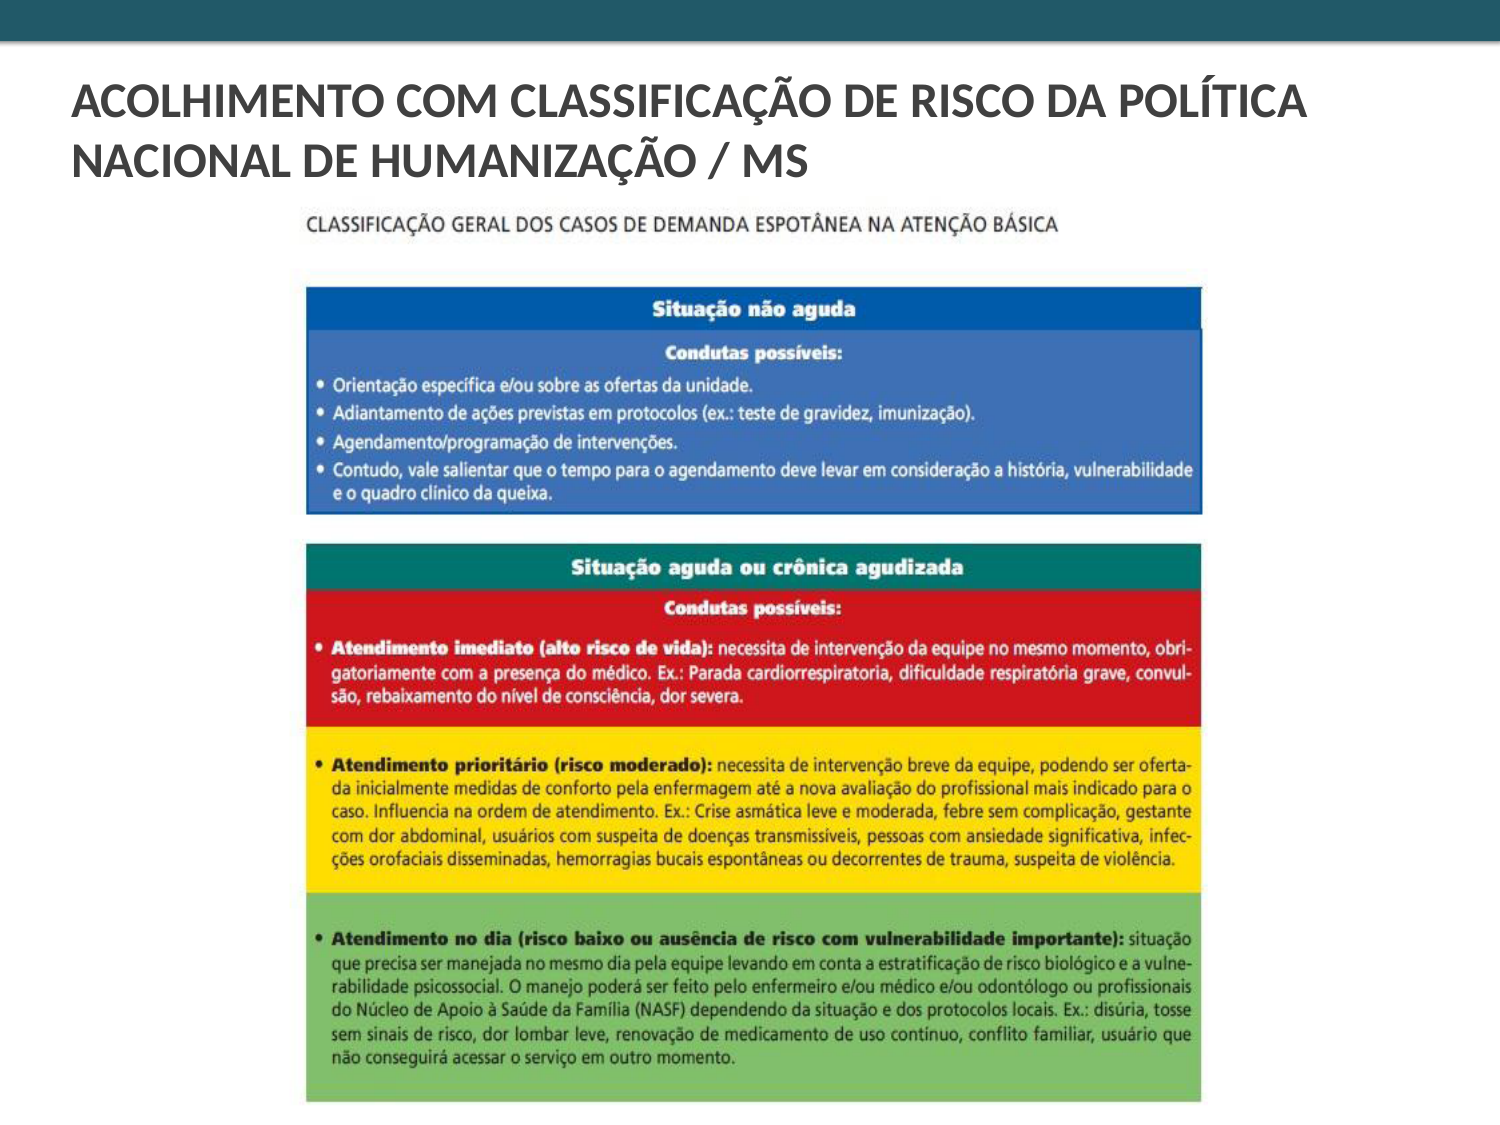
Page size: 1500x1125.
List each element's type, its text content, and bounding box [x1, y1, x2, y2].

text_box ACOLHIMENTO COM CLASSIFICAÇÃO DE RISCO DA POLÍTICA NACIONAL DE HUMANIZAÇÃO / MS [56, 59, 1438, 195]
picture [289, 195, 1235, 1125]
